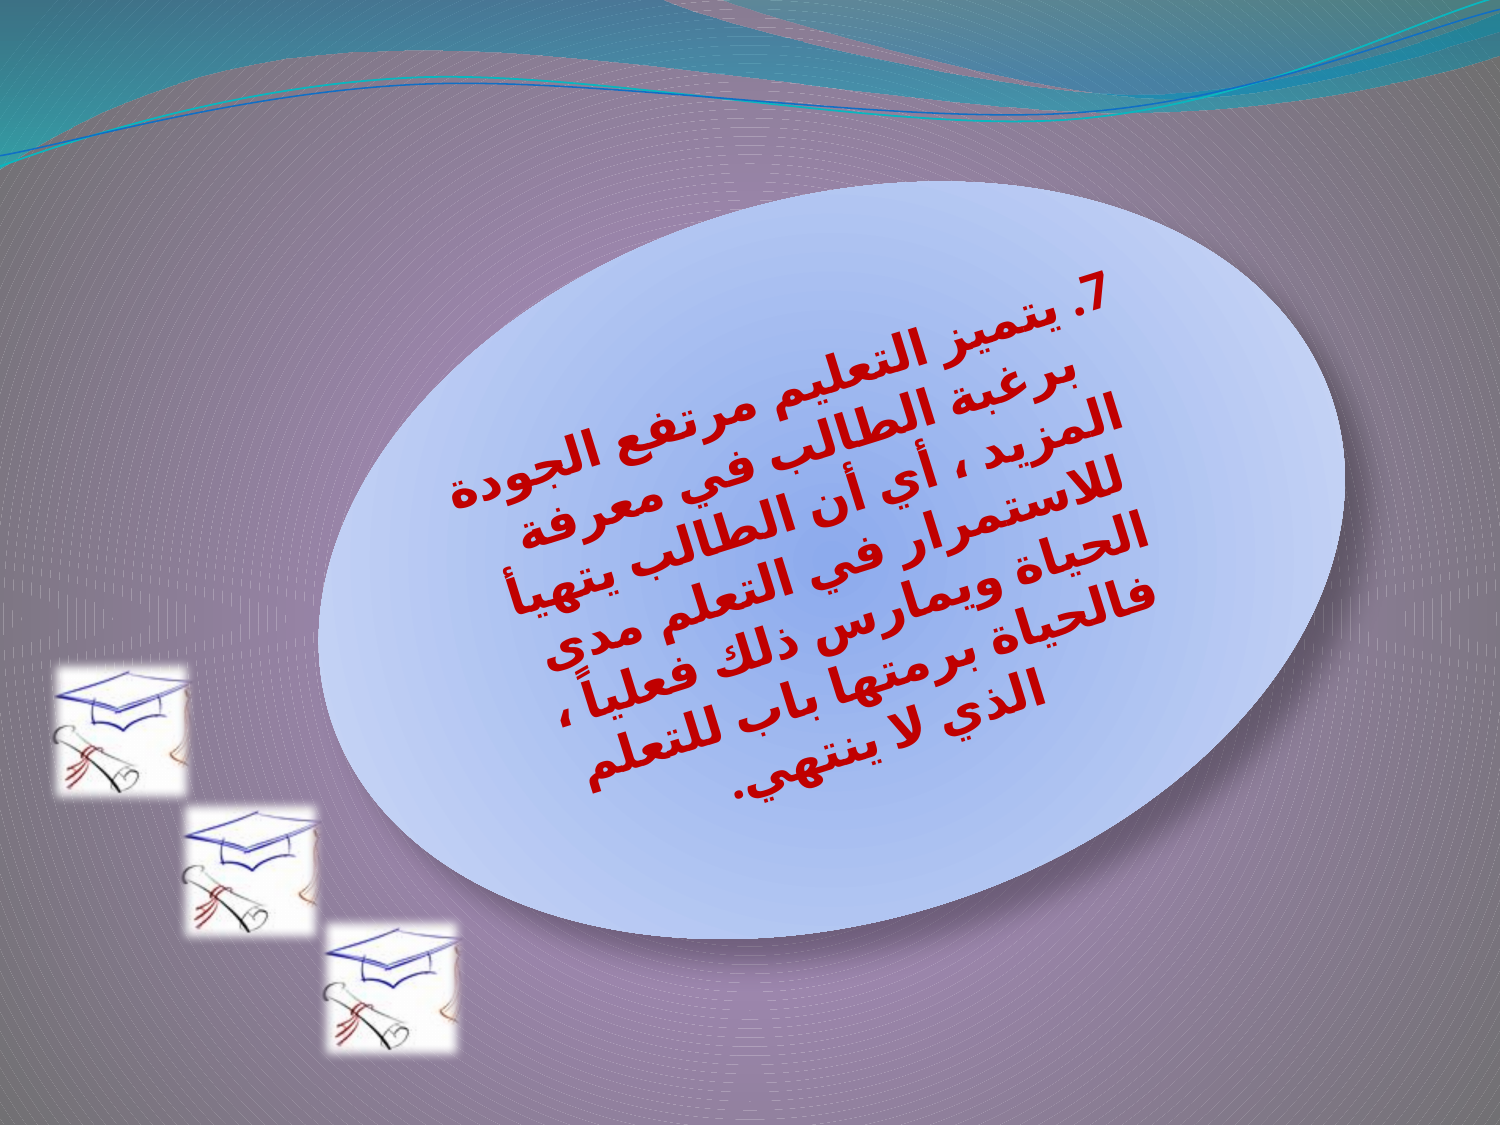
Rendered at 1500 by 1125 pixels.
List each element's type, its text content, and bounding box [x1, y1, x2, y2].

picture [46, 655, 467, 1065]
text_box 7. يتميز التعليم مرتفع الجودة برغبة الطالب في معرفة المزيد ، أي أن الطالب يتهيأ للاستمرار في التعلم مدى الحياة ويمارس ذلك فعلياً ، فالحياة برمتها باب للتعلم الذي لا ينتهي. [316, 179, 1347, 942]
